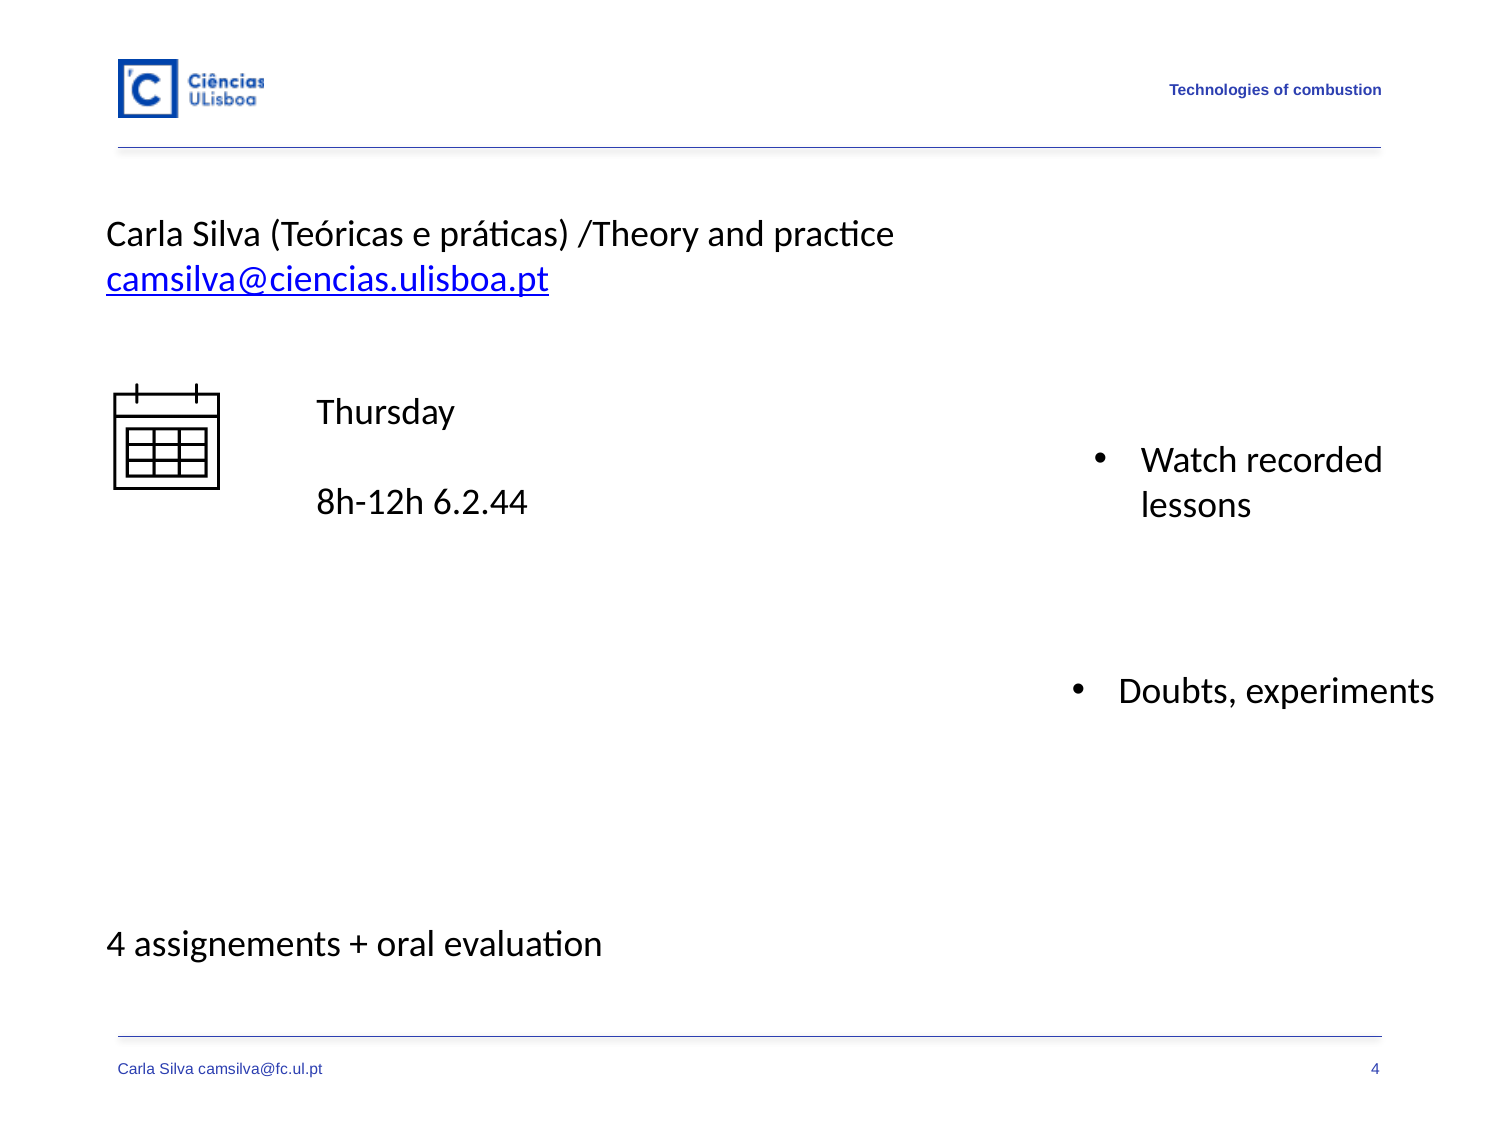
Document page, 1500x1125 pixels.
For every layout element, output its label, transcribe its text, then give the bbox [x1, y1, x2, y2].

text_box Thursday 8h-12h 6.2.44 [301, 379, 918, 710]
text_box 4 assignements + oral evaluation [91, 911, 851, 972]
picture [91, 361, 242, 512]
text_box Watch recorded lessons [1079, 427, 1499, 533]
slide_number 4 [1029, 1048, 1380, 1109]
text_box Doubts, experiments [1057, 658, 1477, 719]
text_box Carla Silva (Teóricas e práticas) /Theory and practice camsilva@ciencias.ulisboa.pt [91, 201, 1100, 352]
